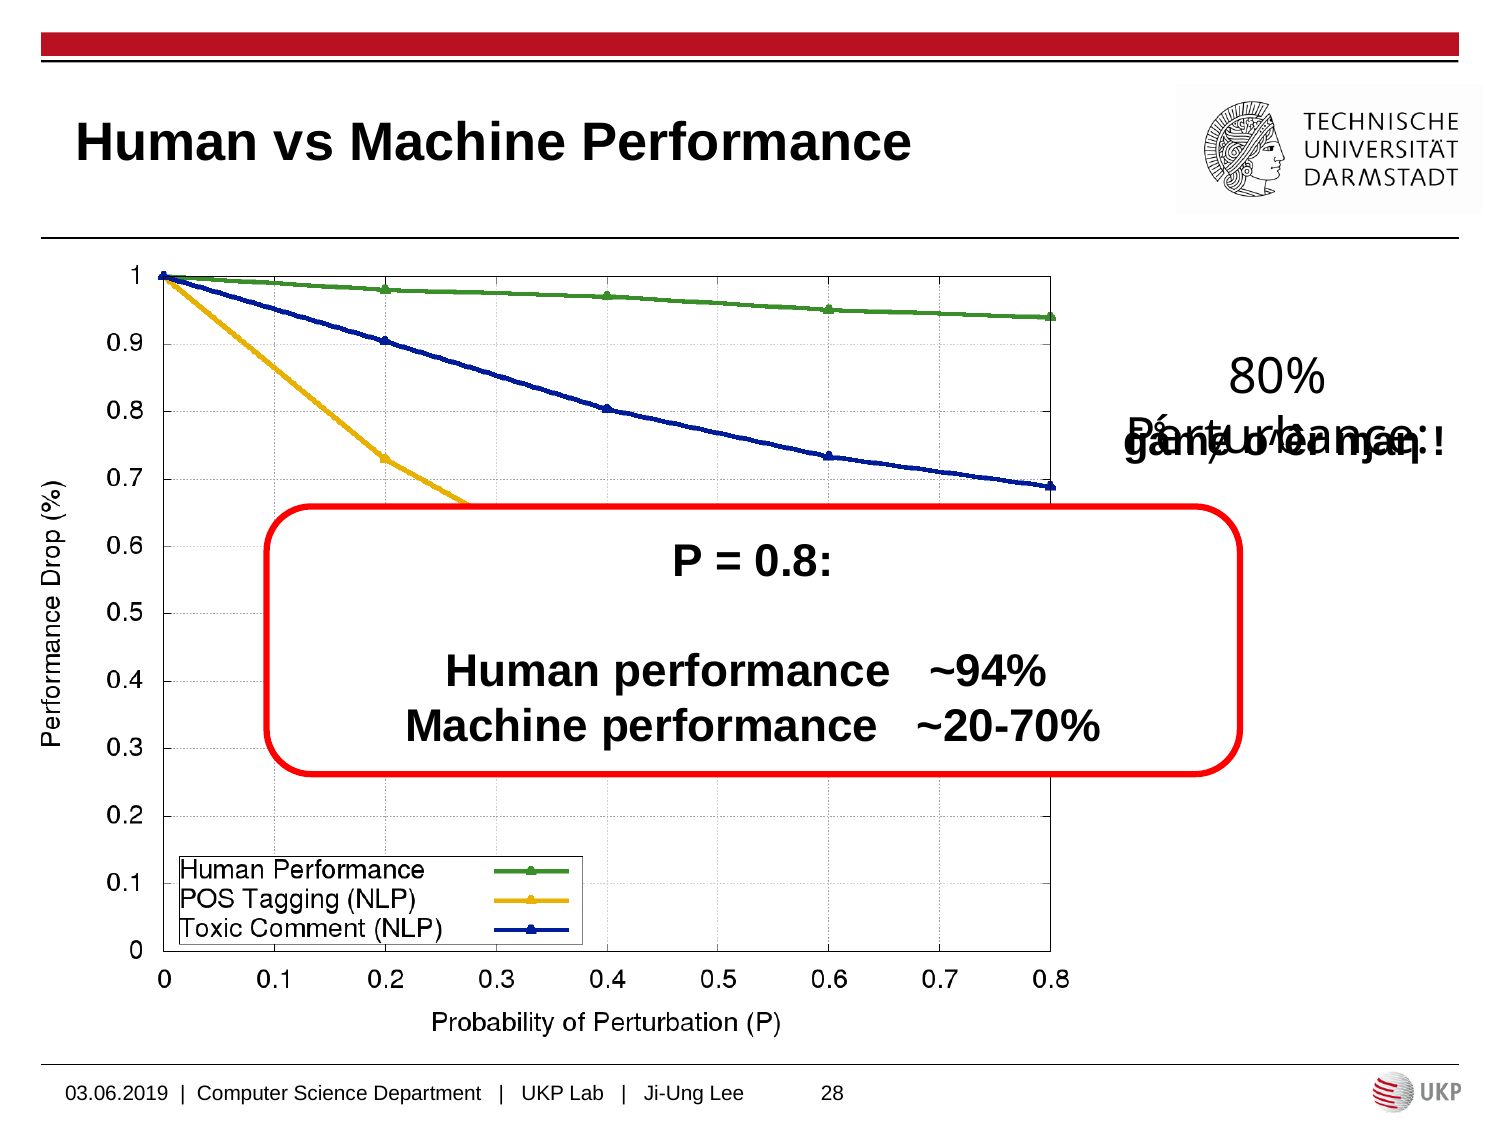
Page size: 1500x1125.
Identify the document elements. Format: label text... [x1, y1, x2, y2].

text_box 80% Perturbance: [1107, 328, 1471, 395]
title Human vs Machine Performance [75, 45, 1425, 233]
picture [31, 241, 1102, 1045]
picture [1425, 84, 1483, 214]
picture [1372, 1071, 1461, 1113]
text_box P = 0.8: Human performance ~94% Machine performance ~20-70% [1107, 506, 1240, 775]
text_box ḡǻmɇ oᶺêr ᶆaƞ ! [1107, 399, 1488, 488]
